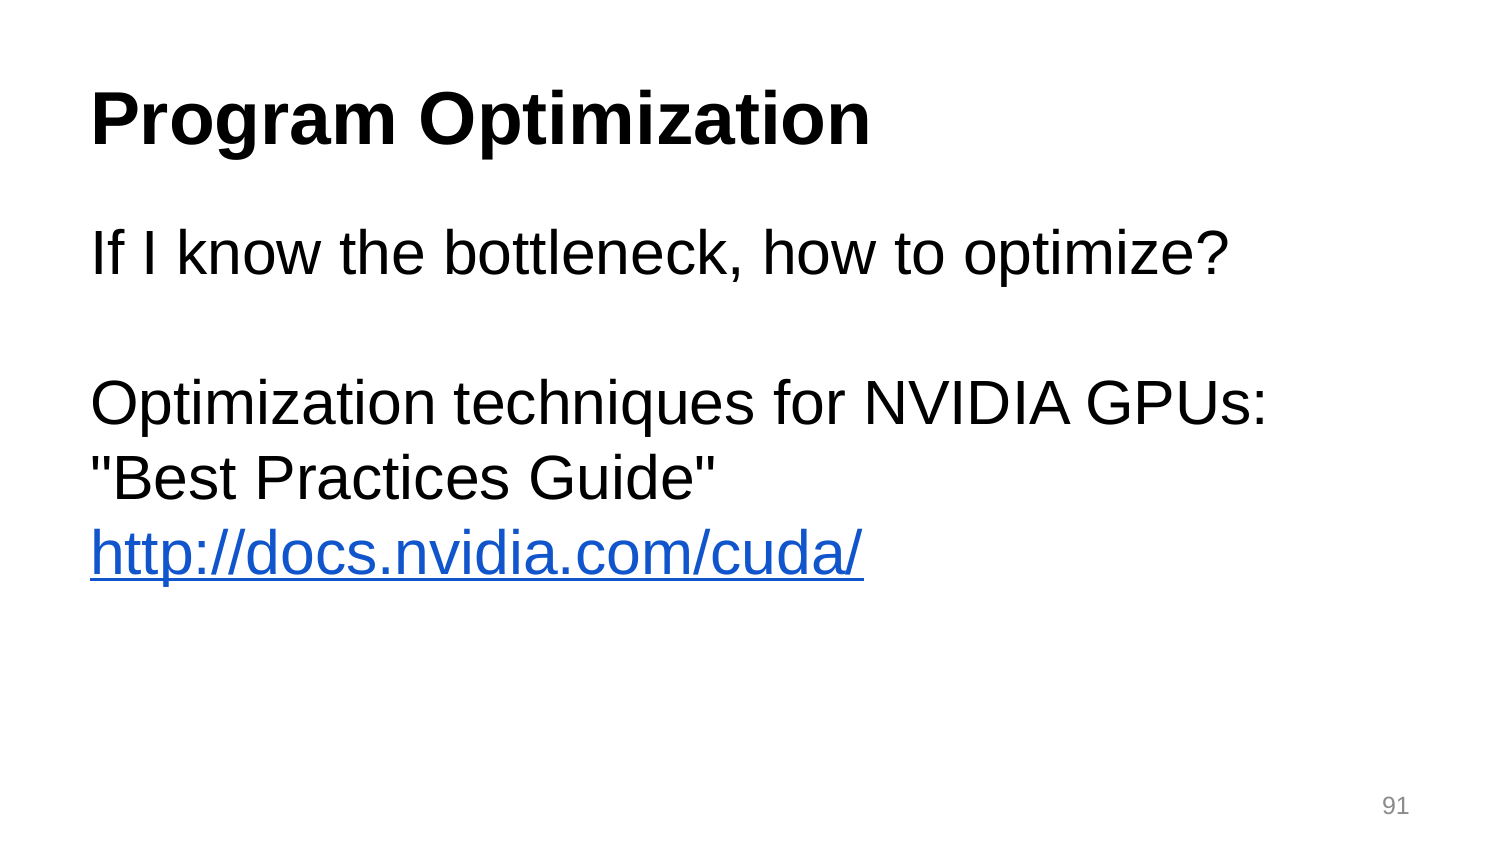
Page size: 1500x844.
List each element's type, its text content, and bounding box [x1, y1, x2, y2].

slide_number 91 [1074, 782, 1425, 828]
list If I know the bottleneck, how to optimize? Optimization techniques for NVIDIA GPUs: "Best Practices Guide" http://docs.nvidia.com/cuda/ [75, 196, 1425, 808]
title Program Optimization [75, 33, 1425, 175]
